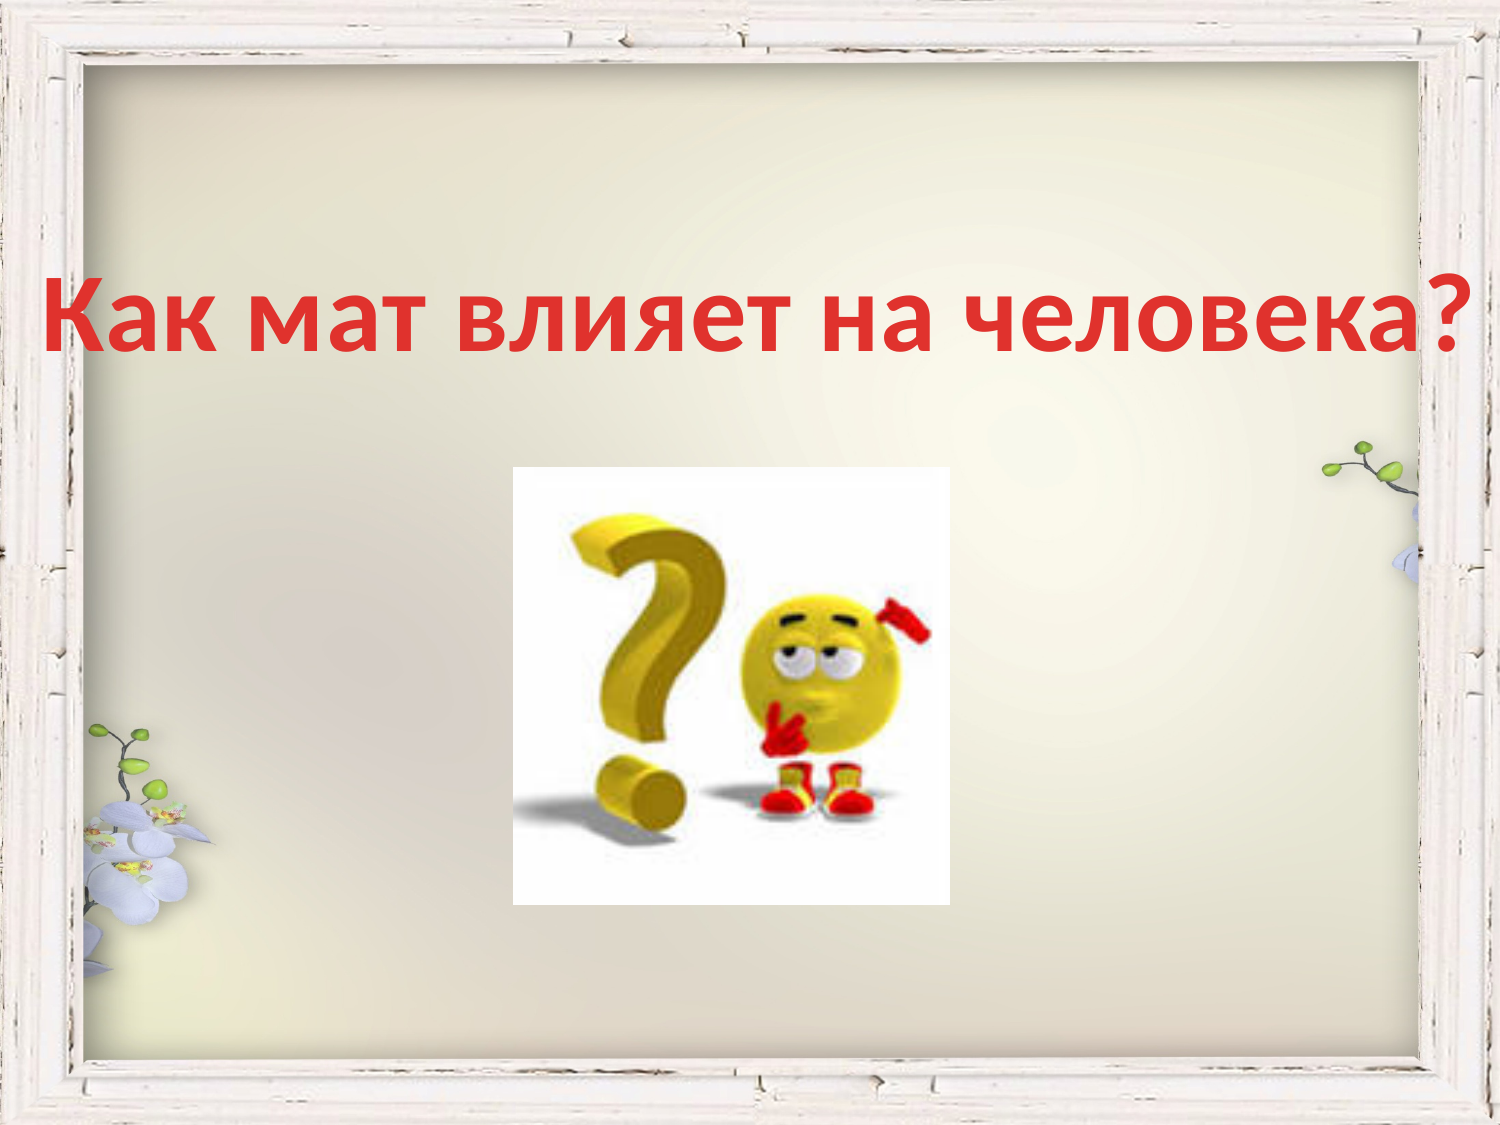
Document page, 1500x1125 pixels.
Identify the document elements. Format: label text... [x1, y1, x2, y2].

picture [0, 0, 1500, 1125]
text_box Как мат влияет на человека? [26, 231, 1494, 382]
